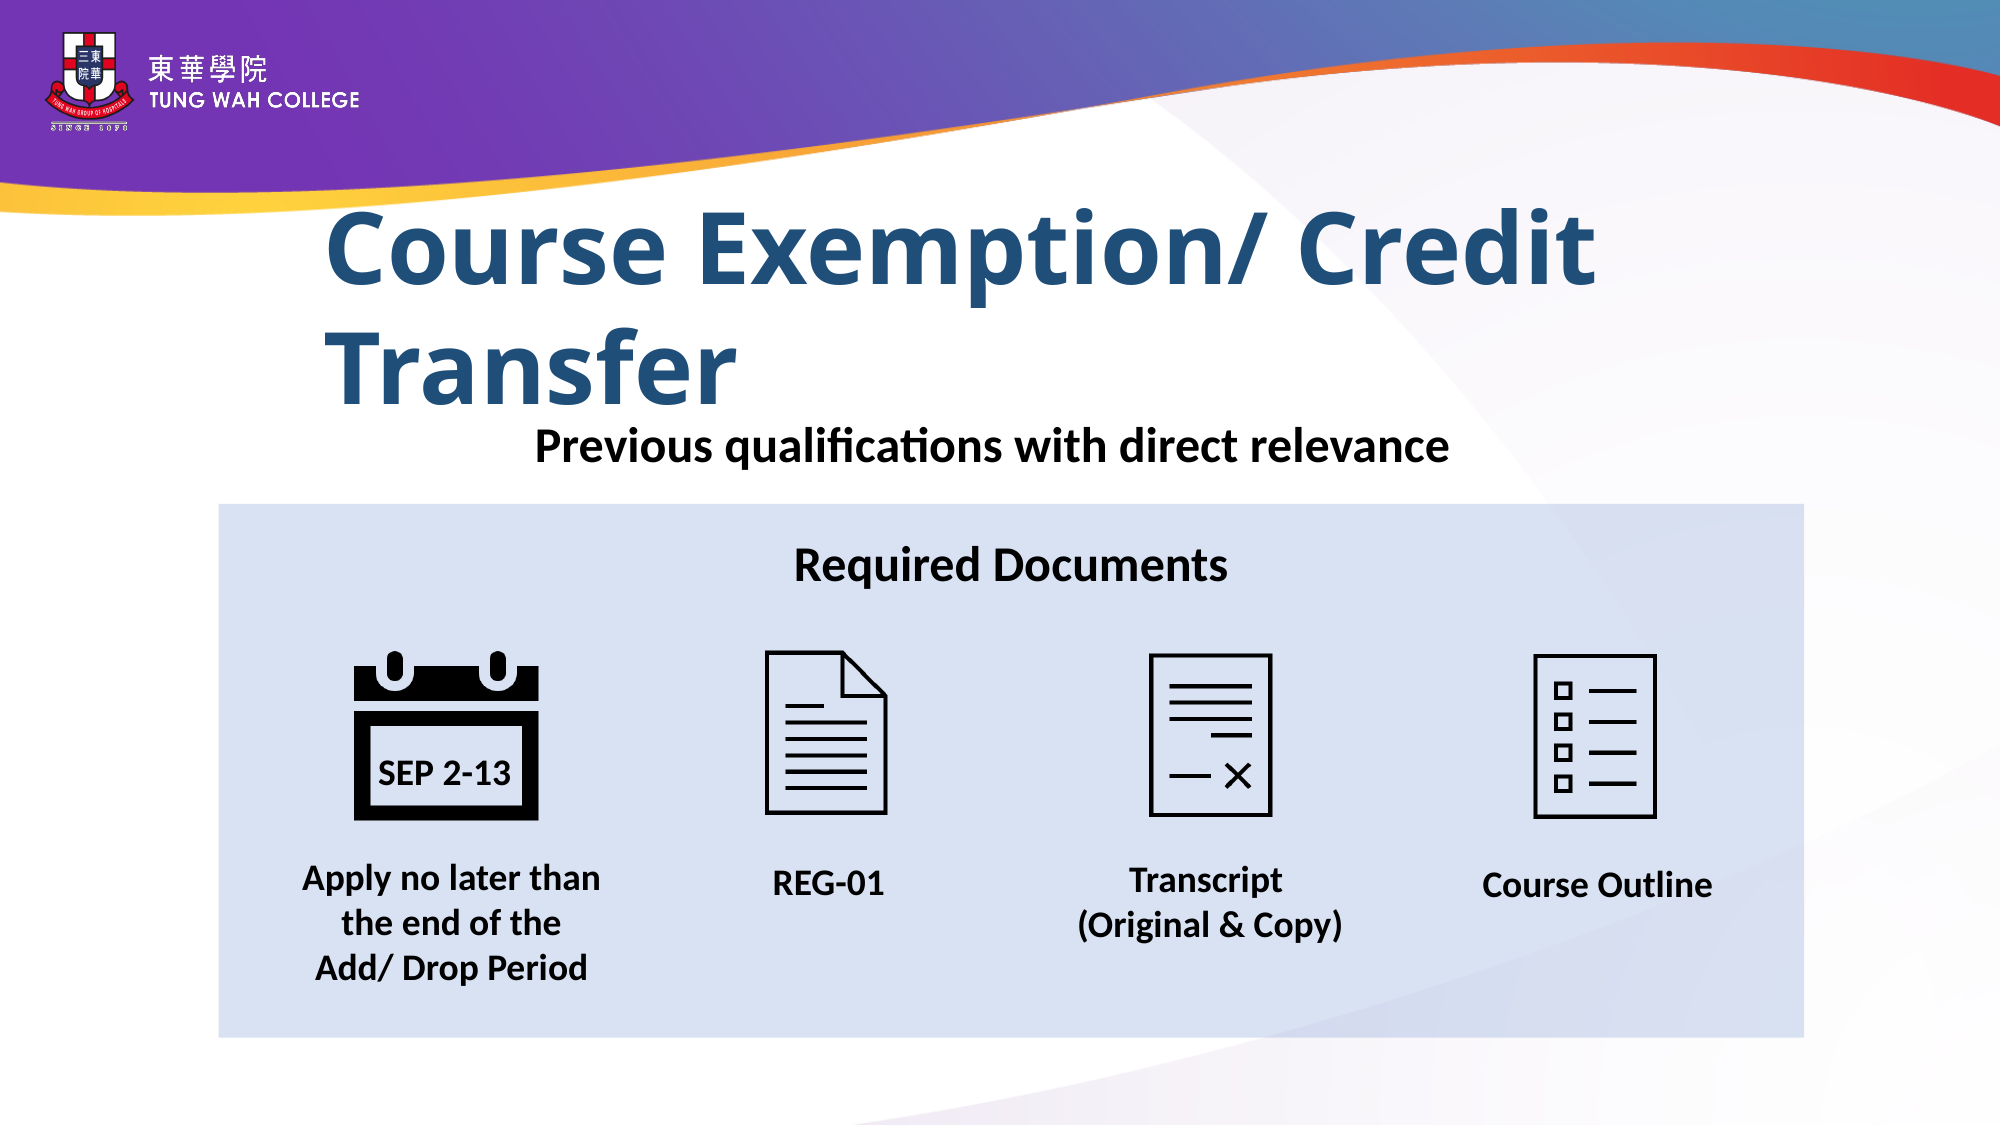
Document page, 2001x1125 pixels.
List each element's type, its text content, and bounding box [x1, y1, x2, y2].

text_box Course Outline [1467, 852, 1730, 912]
text_box Required Documents [511, 523, 1512, 599]
picture [0, 0, 2000, 1125]
text_box Apply no later than the end of the Add/ Drop Period [284, 845, 620, 995]
text_box Previous qualifications with direct relevance [272, 405, 1725, 481]
text_box [218, 503, 1805, 1039]
text_box REG-01 [757, 850, 931, 911]
text_box Transcript (Original & Copy) [1002, 847, 1418, 953]
text_box Course Exemption/ Credit Transfer [308, 213, 1692, 395]
